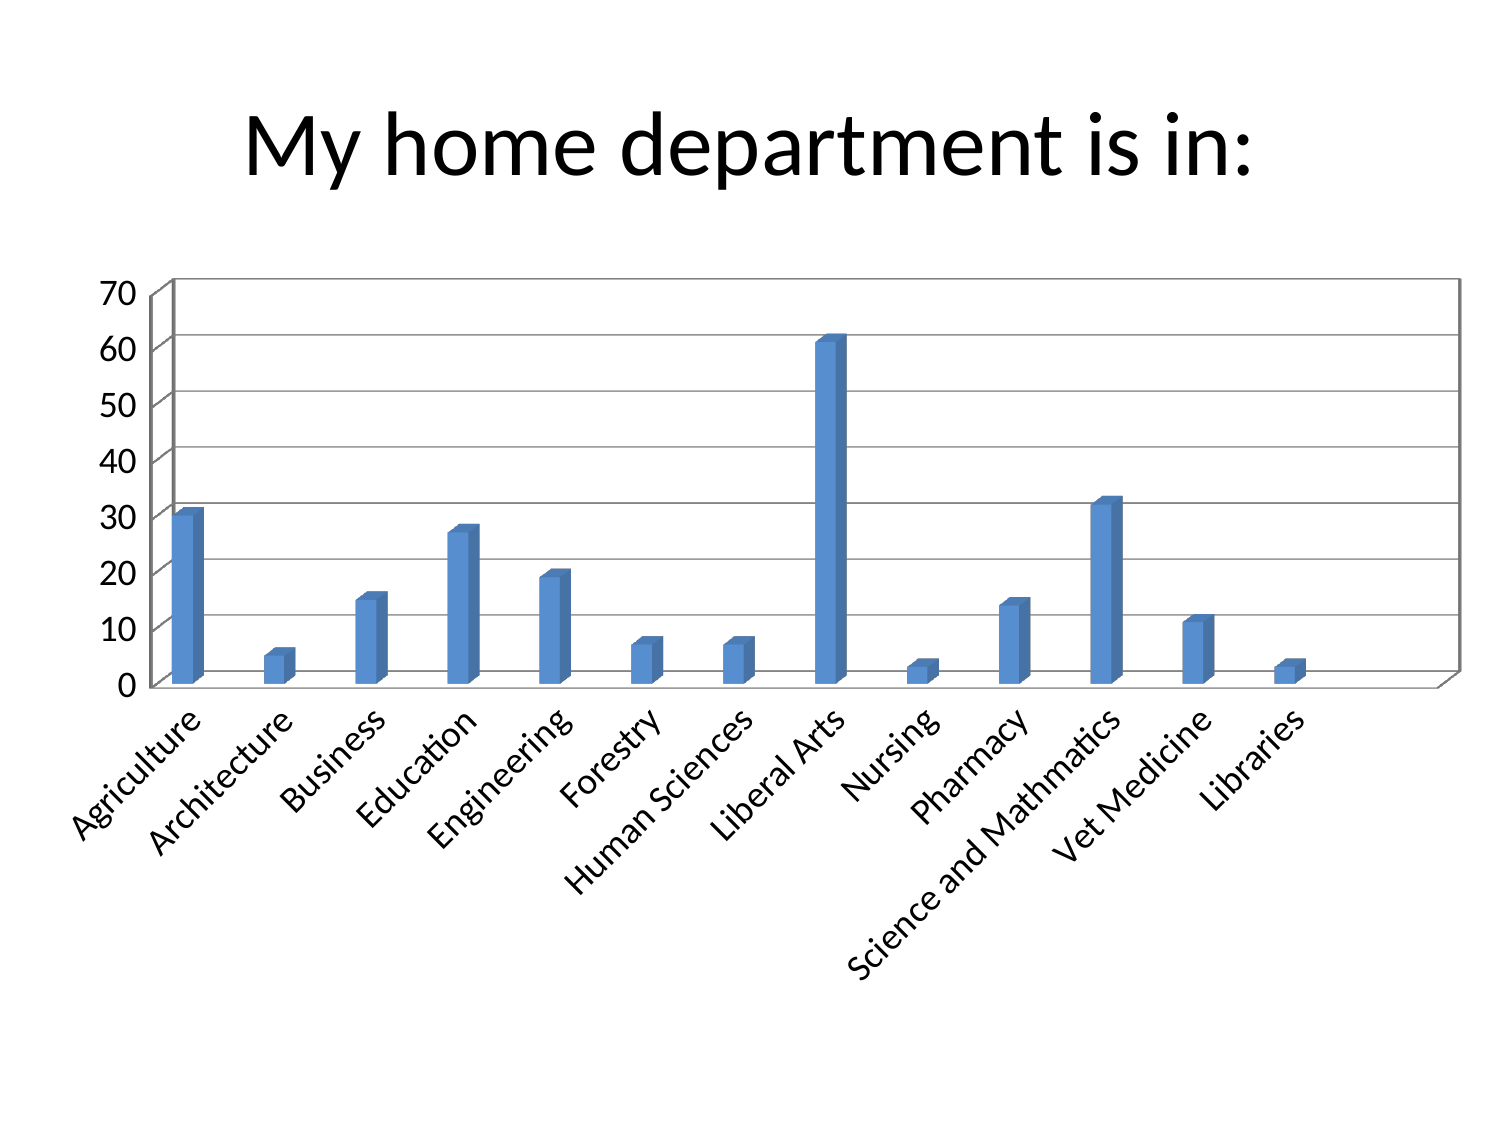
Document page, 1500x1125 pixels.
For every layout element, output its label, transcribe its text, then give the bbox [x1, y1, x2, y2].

chart [24, 262, 1500, 1006]
title My home department is in: [75, 45, 1425, 233]
